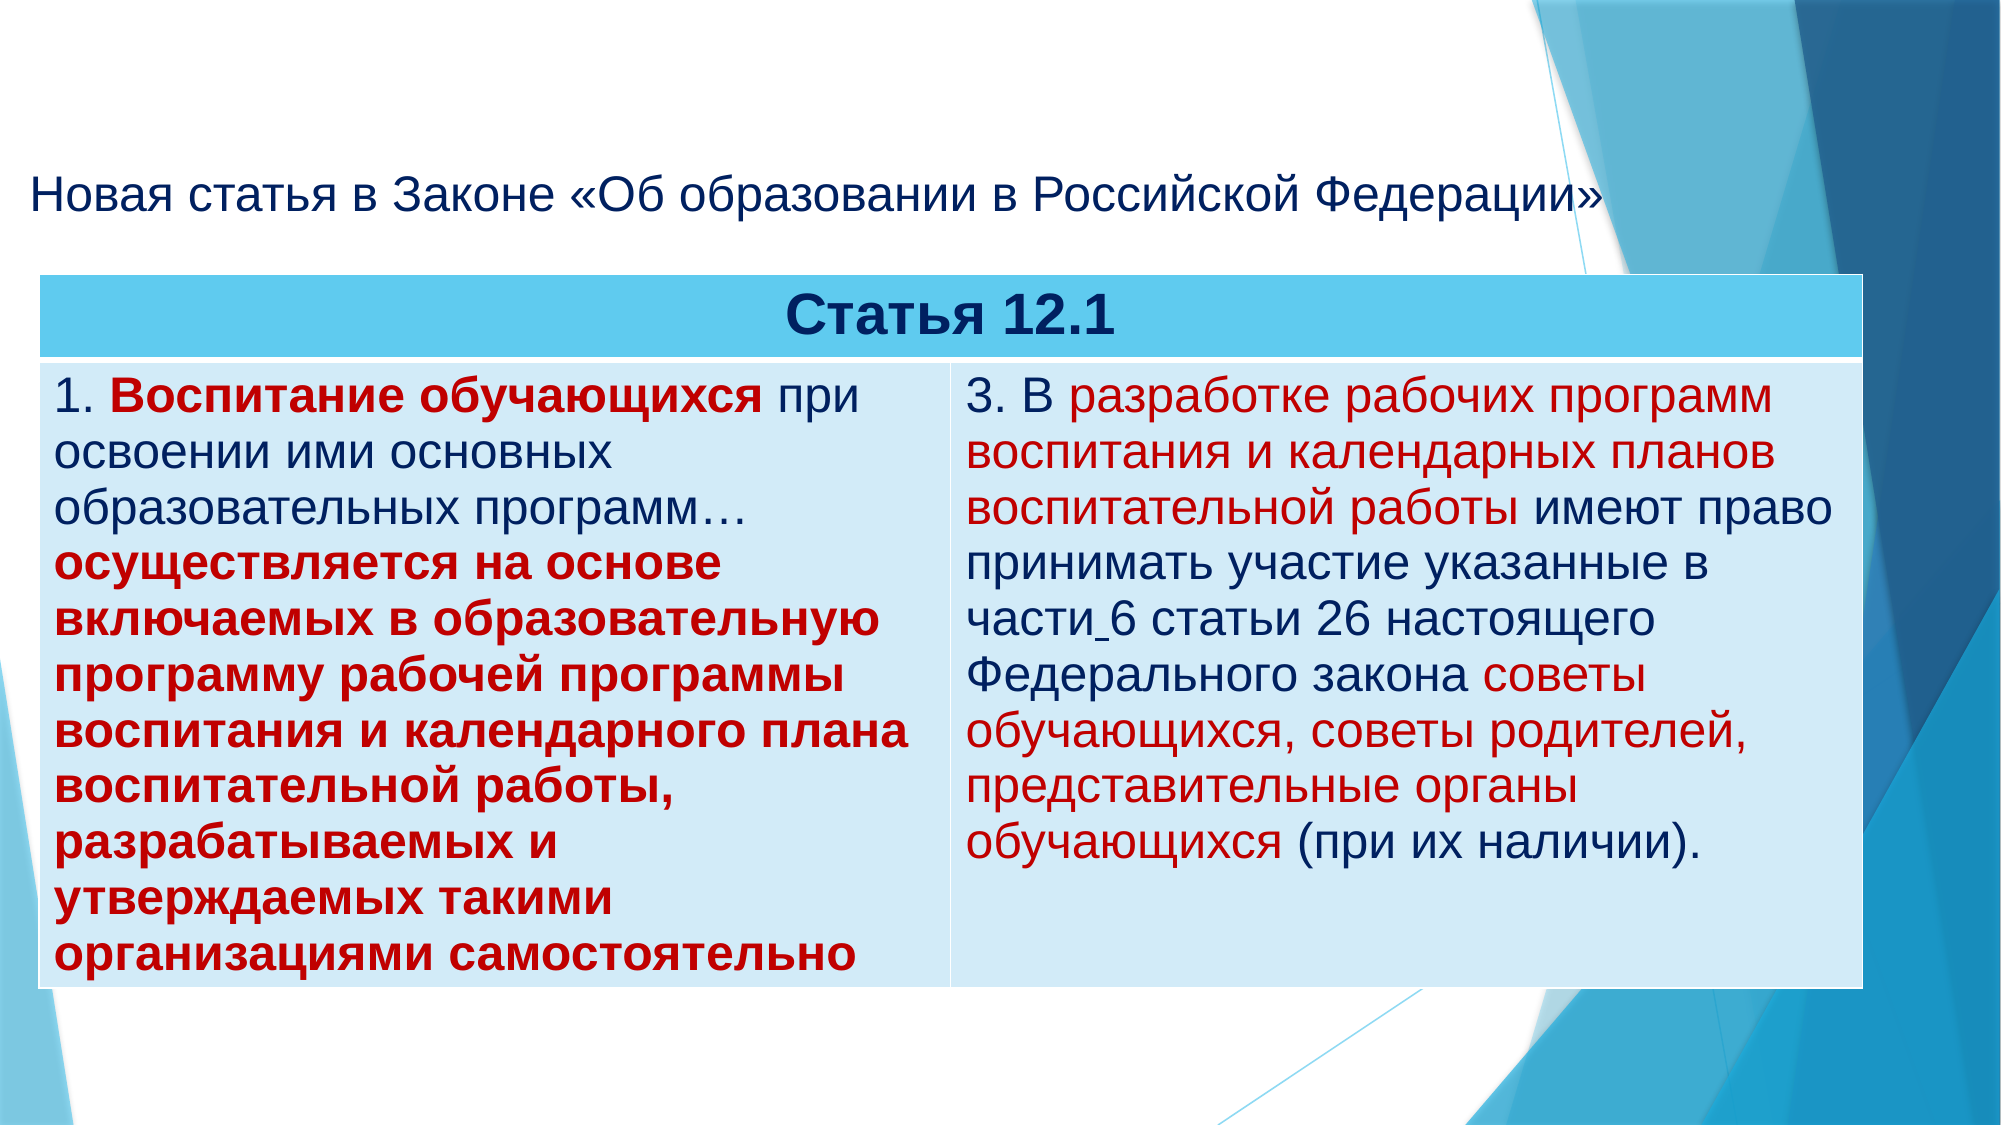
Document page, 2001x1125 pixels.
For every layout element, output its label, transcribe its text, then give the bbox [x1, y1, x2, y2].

list Новая статья в Законе «Об образовании в Российской Федерации» [14, 153, 1740, 251]
table_cell 1. Воспитание обучающихся при освоении ими основных образовательных программ… осуществляется на основе включаемых в образовательную программу рабочей программы воспитания и календарного плана воспитательной работы, разрабатываемых и утверждаемых такими организациями самостоятельно [40, 363, 950, 987]
table_cell 3. В разработке рабочих программ воспитания и календарных планов воспитательной работы имеют право принимать участие указанные в части 6 статьи 26 настоящего Федерального закона советы обучающихся, советы родителей, представительные органы обучающихся (при их наличии). [951, 363, 1862, 987]
table_header Статья 12.1 [40, 275, 1862, 357]
